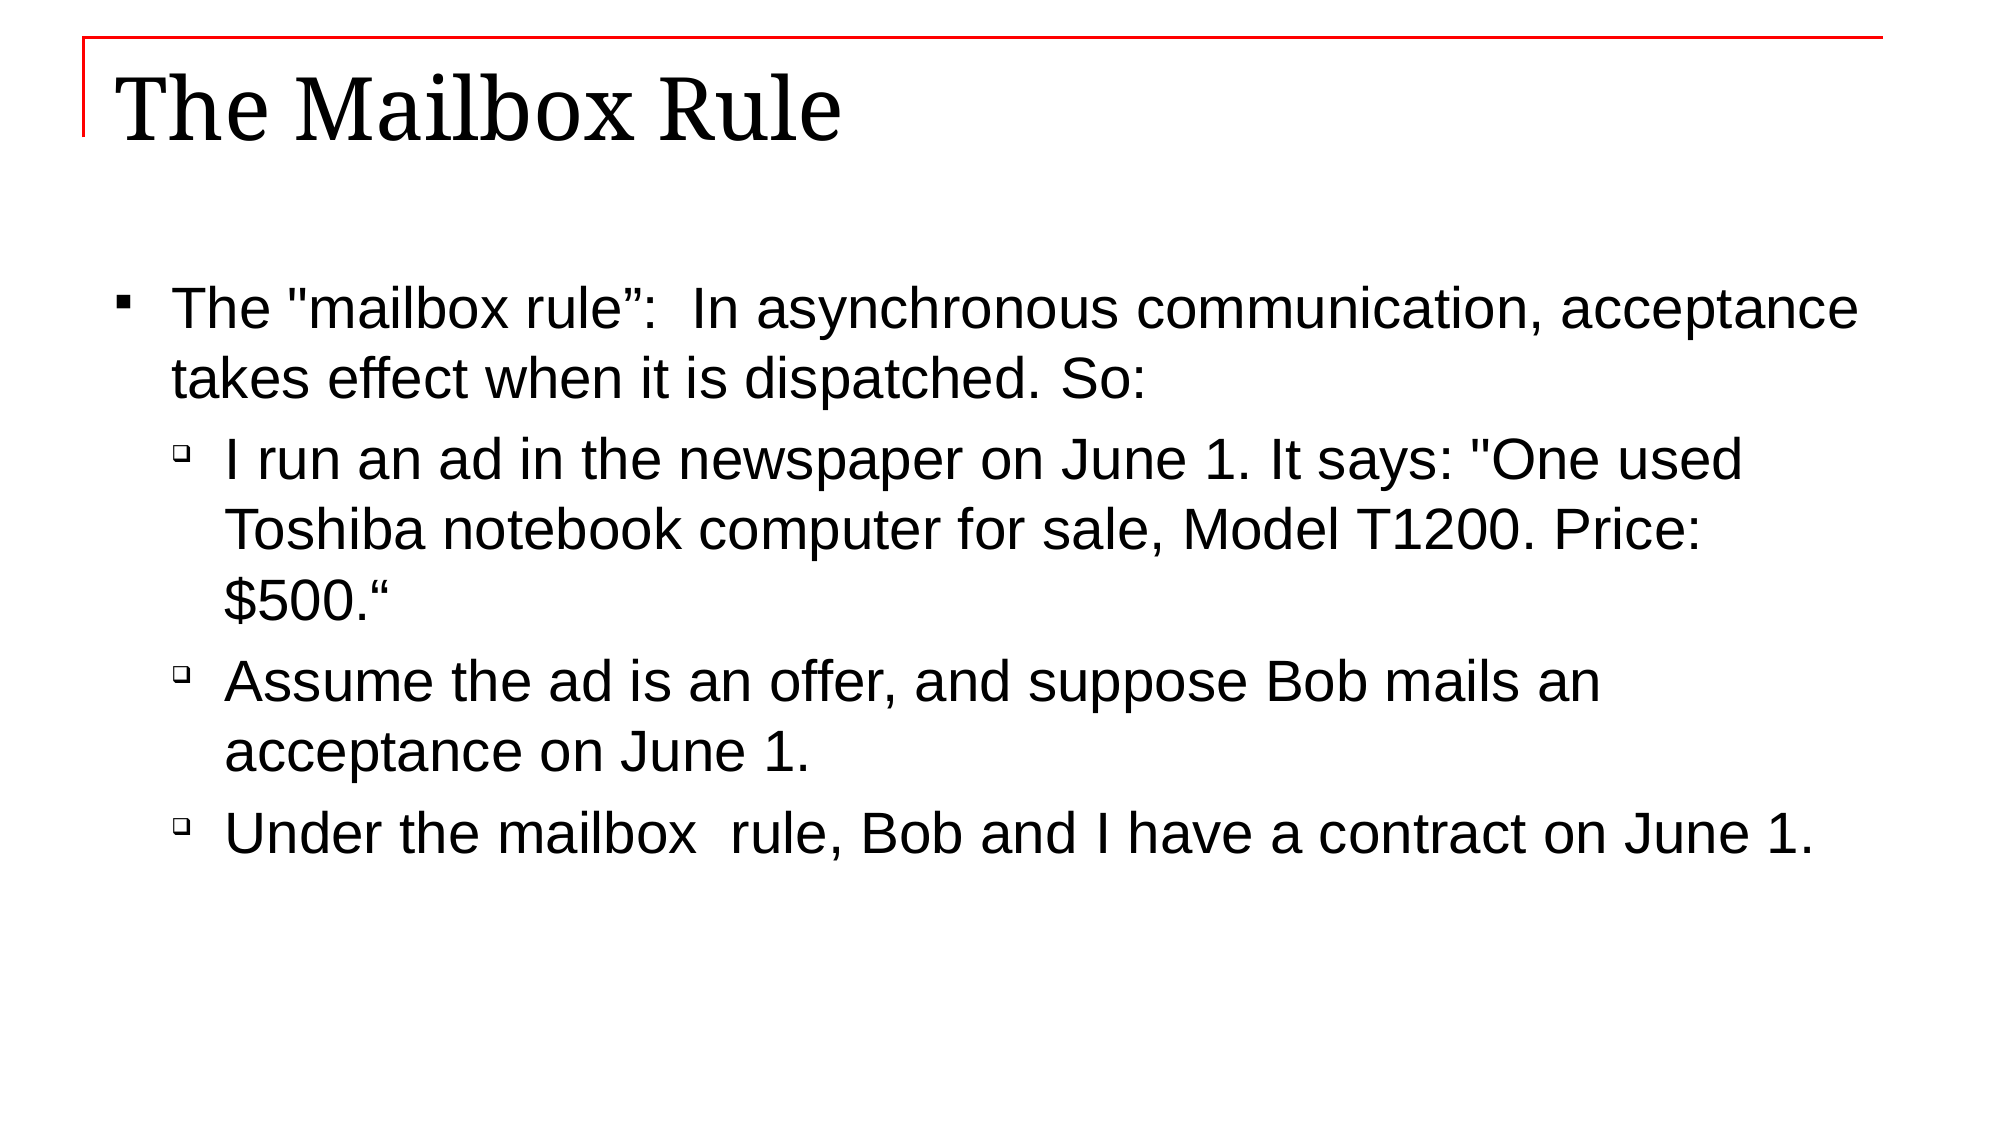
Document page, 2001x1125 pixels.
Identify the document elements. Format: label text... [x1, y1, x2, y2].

list The "mailbox rule”: In asynchronous communication, acceptance takes effect when it is dispatched. So: I run an ad in the newspaper on June 1. It says: "One used Toshiba notebook computer for sale, Model T1200. Price: $500.“ Assume the ad is an offer, and suppose Bob mails an acceptance on June 1. Under the mailbox rule, Bob and I have a contract on June 1. [99, 262, 1900, 1006]
title The Mailbox Rule [99, 45, 1900, 233]
